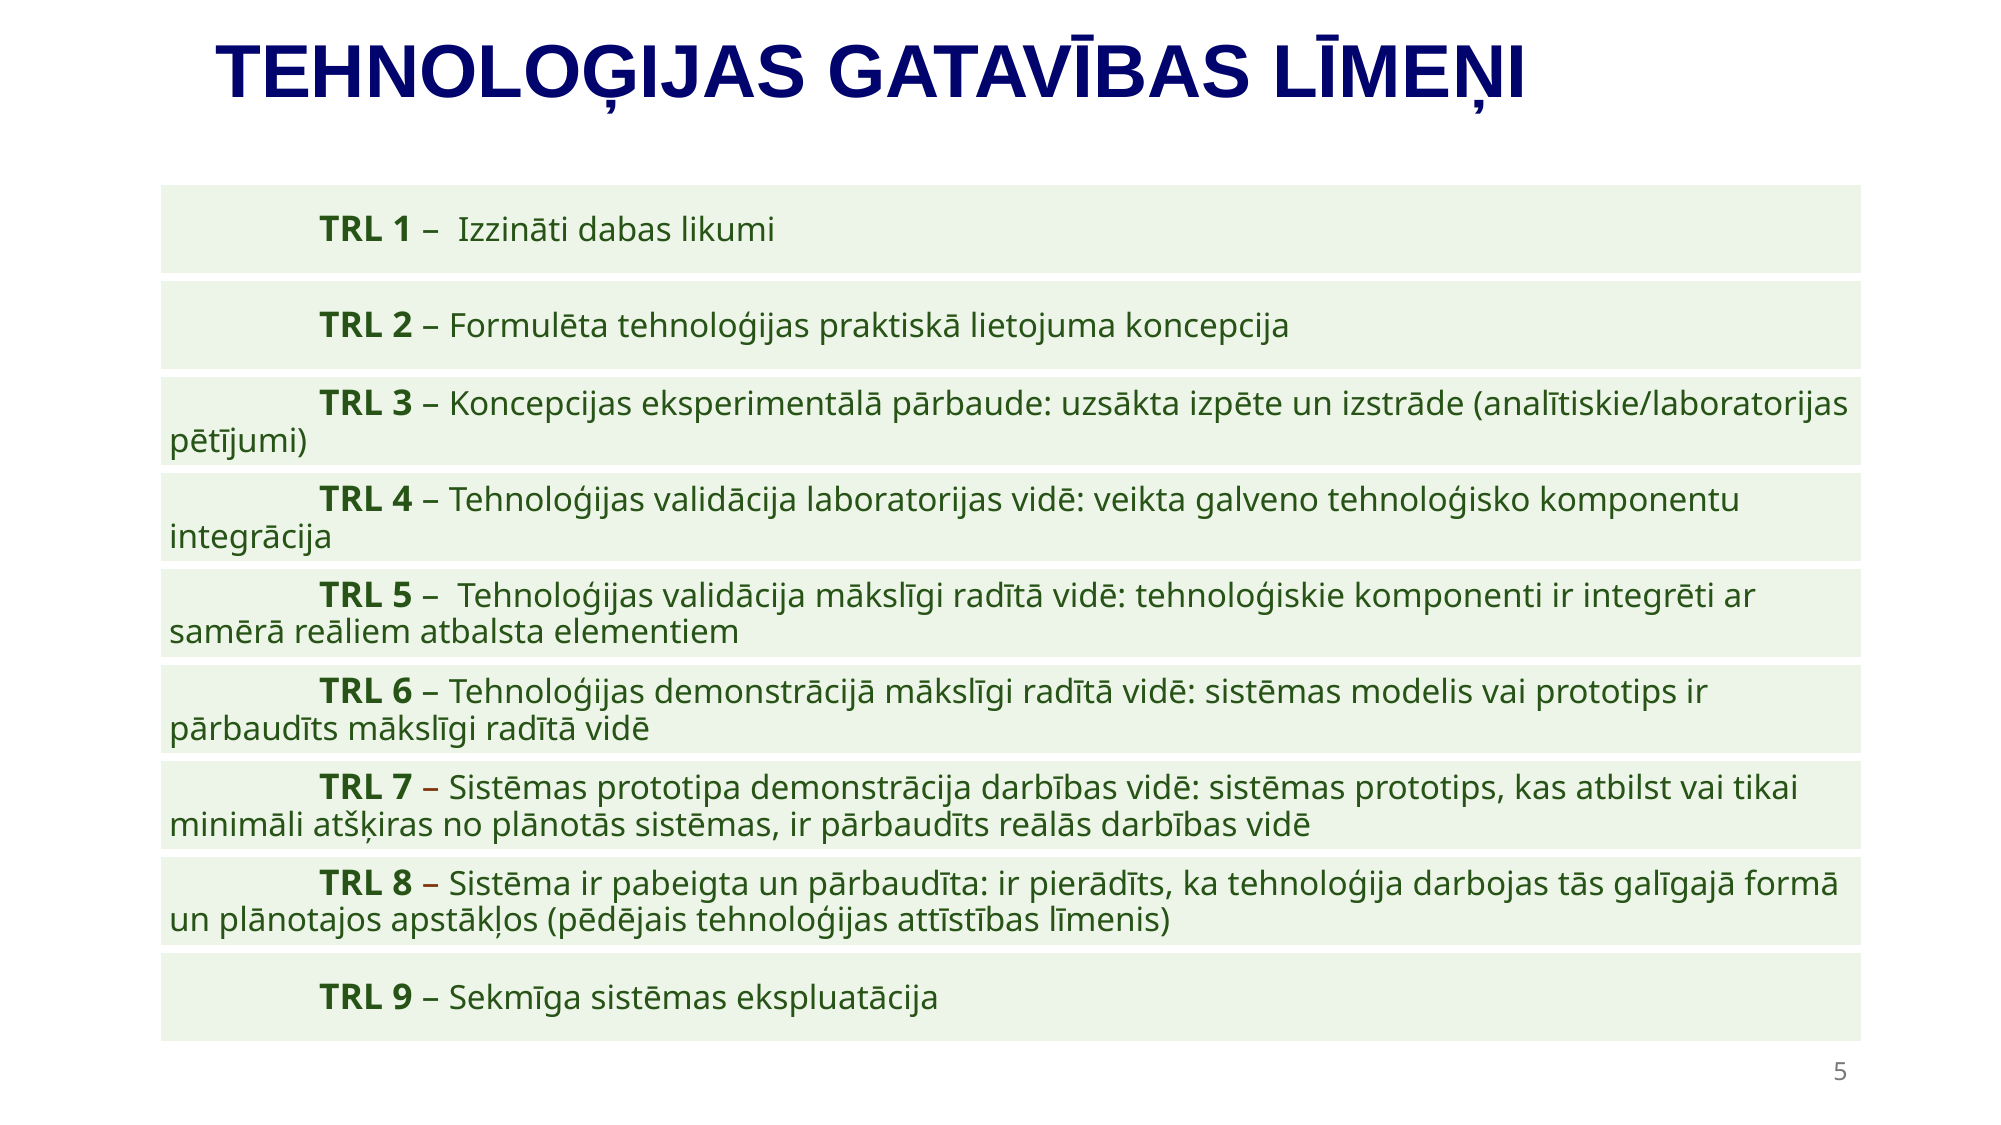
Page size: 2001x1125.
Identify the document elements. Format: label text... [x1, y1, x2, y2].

slide_number 5 [1412, 1044, 1863, 1103]
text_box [159, 182, 1863, 1044]
text_box TEHNOLOĢIJAS GATAVĪBAS LĪMEŅI [144, 24, 1598, 196]
